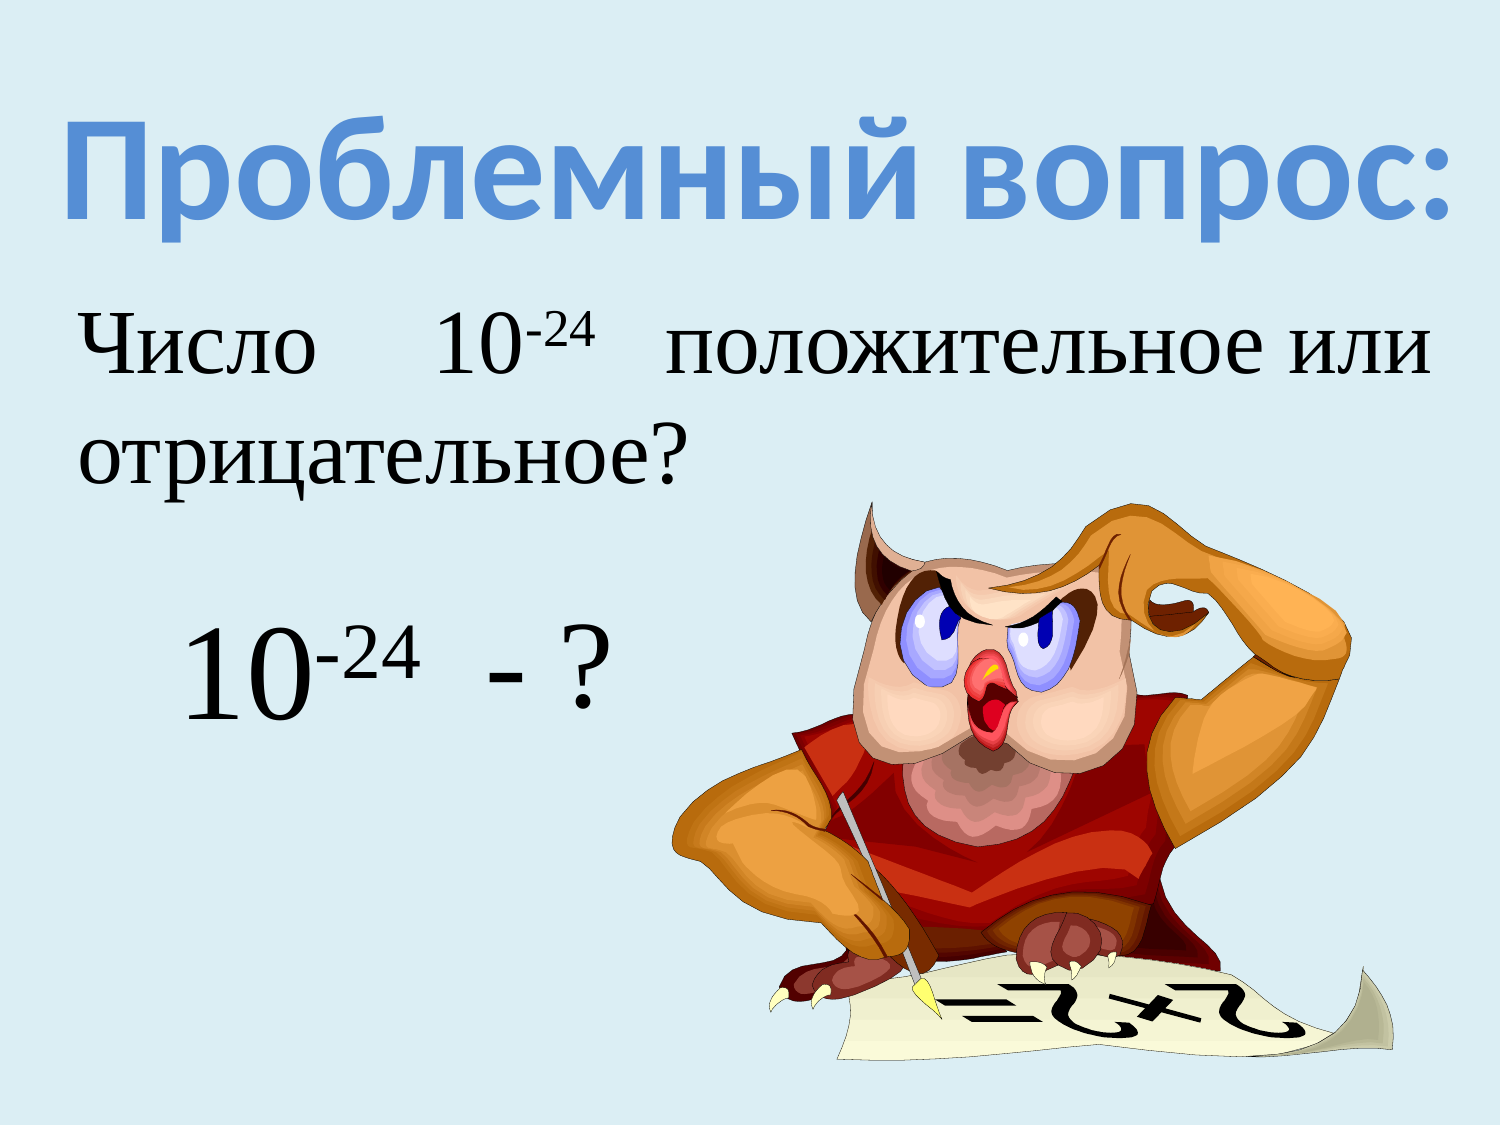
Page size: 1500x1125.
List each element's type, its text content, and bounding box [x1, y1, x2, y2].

text_box - ? [462, 574, 657, 740]
text_box Число 10-24 положительное или отрицательное? [62, 274, 1463, 510]
picture [662, 449, 1415, 1077]
text_box 10-24 [162, 575, 475, 755]
text_box Проблемный вопрос: [44, 62, 1475, 258]
